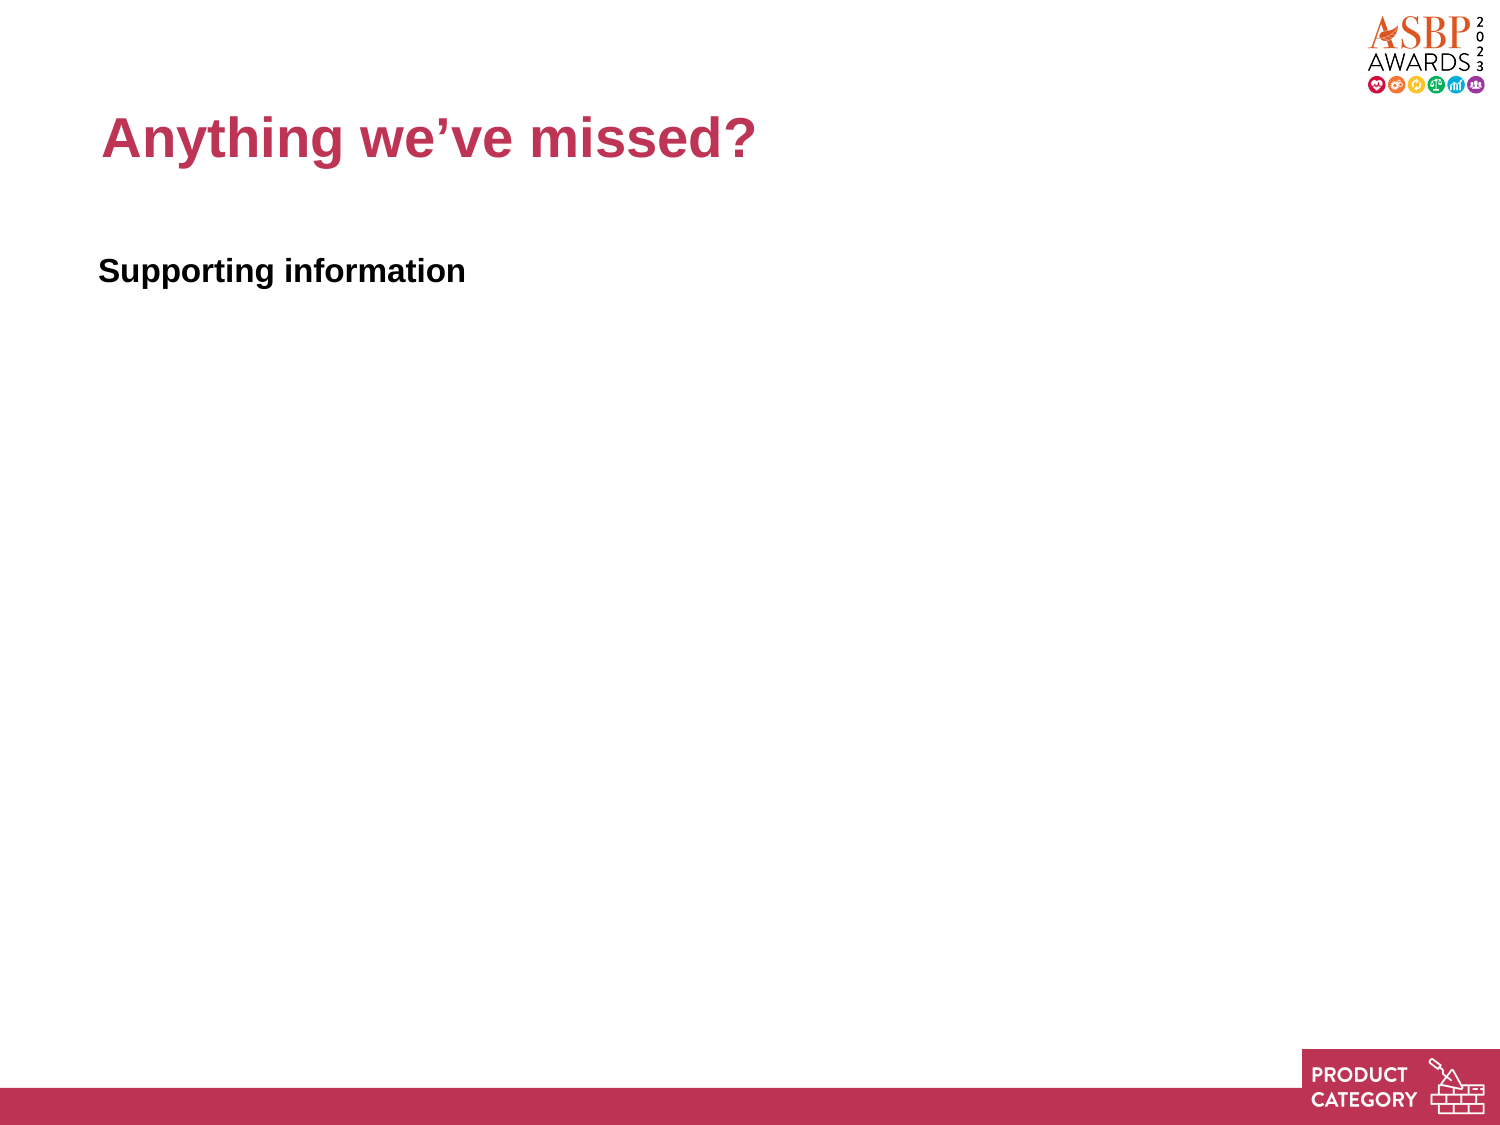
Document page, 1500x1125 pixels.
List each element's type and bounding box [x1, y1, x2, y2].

picture [1363, 11, 1490, 99]
picture [1302, 1049, 1500, 1125]
